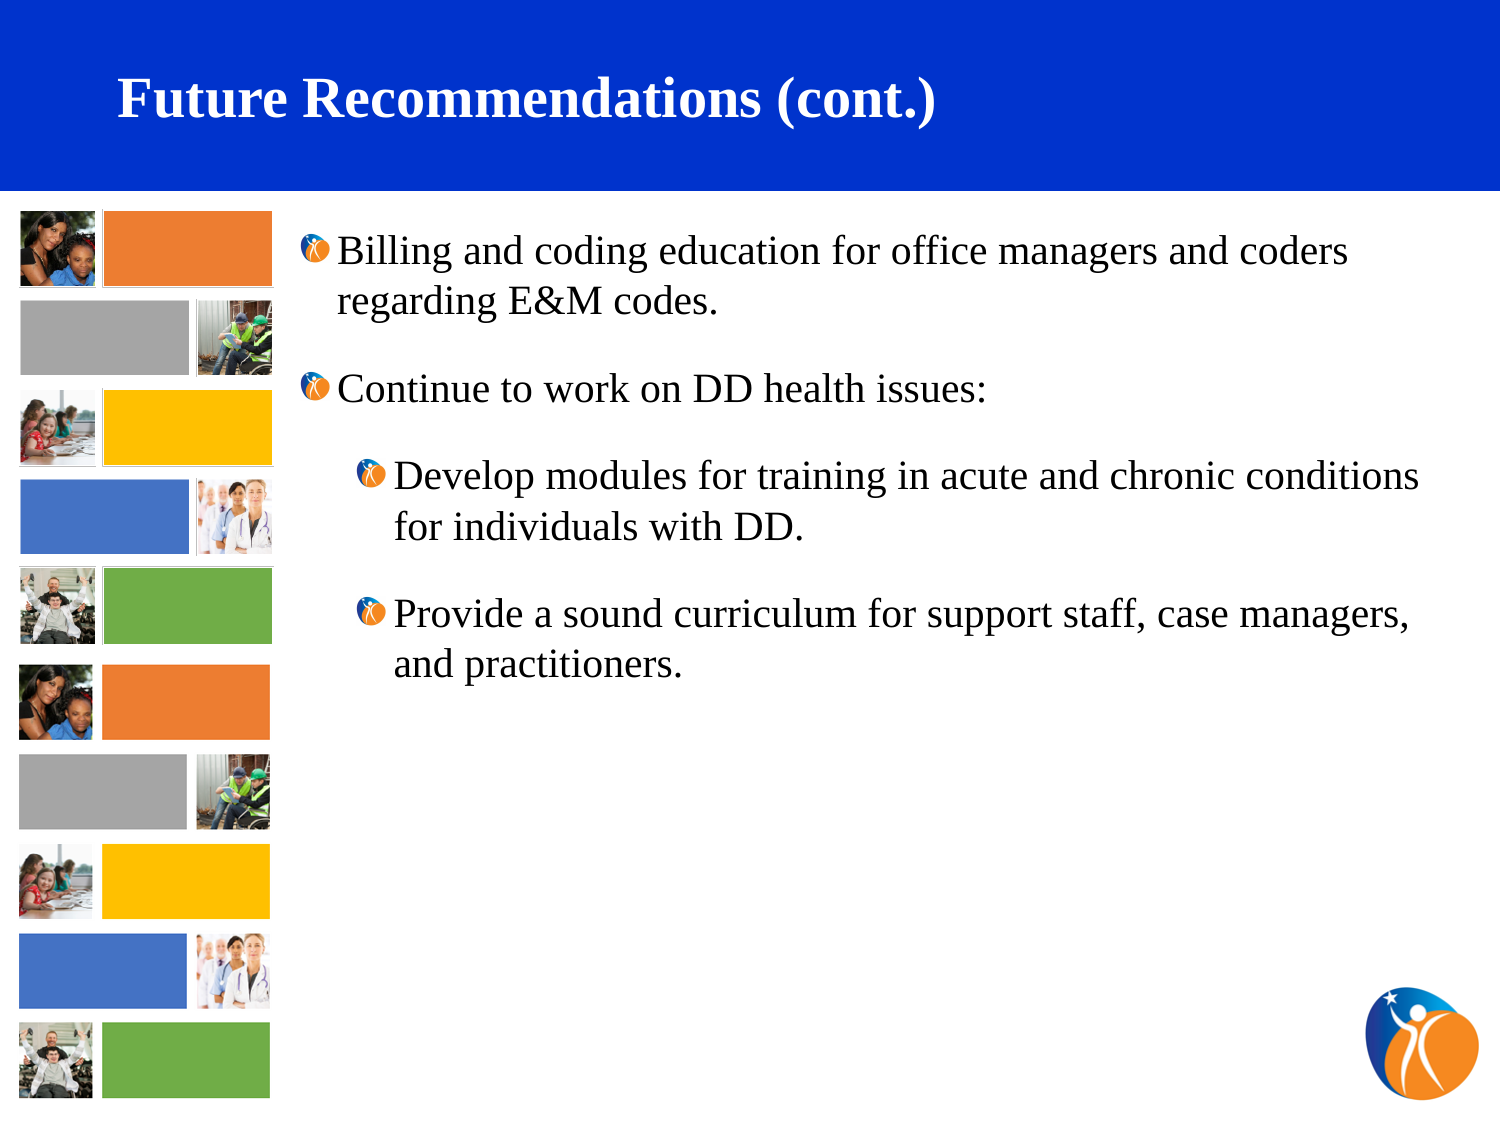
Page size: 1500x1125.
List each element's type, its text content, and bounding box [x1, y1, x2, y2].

picture [1357, 982, 1483, 1103]
picture [0, 209, 285, 645]
picture [0, 663, 357, 1099]
picture [356, 596, 386, 626]
title Future Recommendations (cont.) [103, 59, 1397, 278]
picture [300, 371, 330, 401]
picture [356, 458, 386, 488]
picture [300, 233, 330, 263]
list Billing and coding education for office managers and coders regarding E&M codes. Continue to work on DD health issues: Develop modules for training in acute and chronic conditions for individuals with DD. Provide a sound curriculum for support staff, case managers, and practitioners. [285, 215, 1448, 930]
